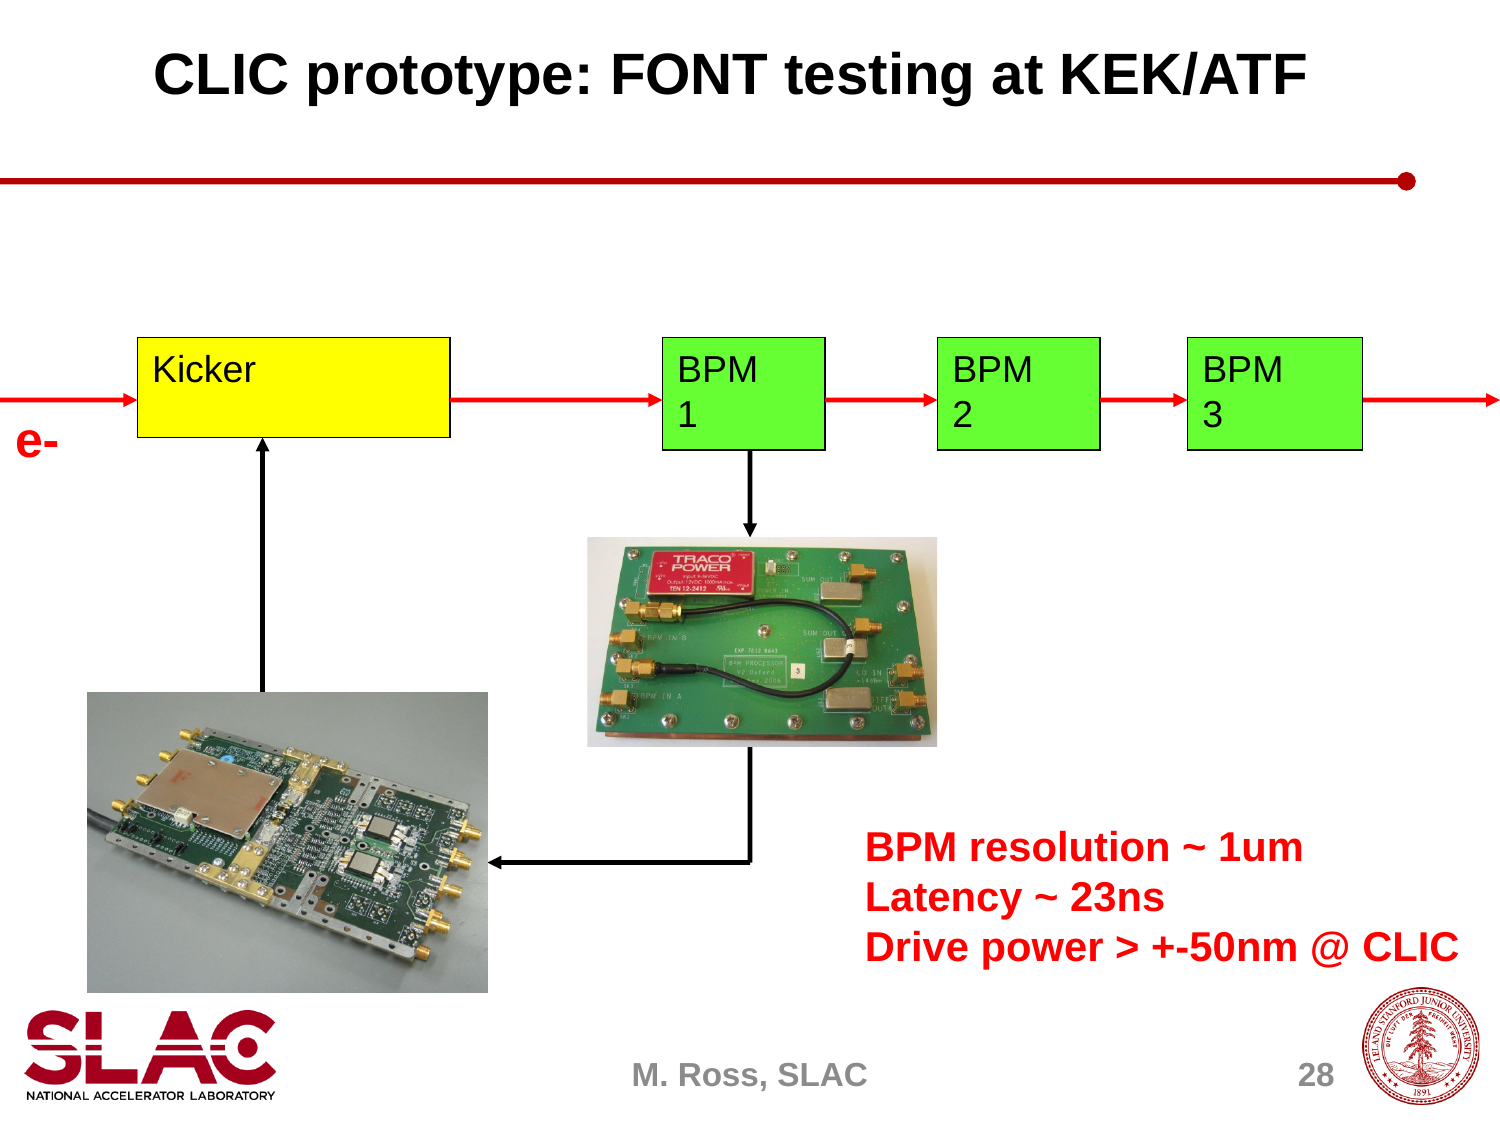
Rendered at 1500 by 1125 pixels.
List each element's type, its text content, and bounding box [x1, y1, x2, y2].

text_box [824, 393, 938, 407]
text_box [743, 449, 757, 535]
picture [1362, 987, 1480, 1105]
text_box [1363, 393, 1500, 407]
text_box BPM 1 [662, 337, 825, 451]
text_box [75, 393, 138, 407]
text_box BPM resolution ~ 1um Latency ~ 23ns Drive power > +-50nm @ CLIC [849, 812, 1500, 978]
title CLIC prototype: FONT testing at KEK/ATF [62, 37, 1401, 176]
picture [24, 1010, 276, 1100]
text_box BPM 3 [1187, 337, 1363, 451]
text_box Kicker [137, 337, 450, 438]
picture [87, 692, 488, 994]
text_box e- [0, 399, 75, 475]
slide_number 28 [1074, 1042, 1350, 1103]
text_box [491, 856, 750, 869]
picture [587, 537, 938, 747]
footer M. Ross, SLAC [450, 1042, 1050, 1103]
text_box BPM 2 [937, 337, 1100, 451]
text_box [1099, 393, 1188, 407]
text_box [449, 393, 663, 407]
text_box [256, 437, 269, 691]
